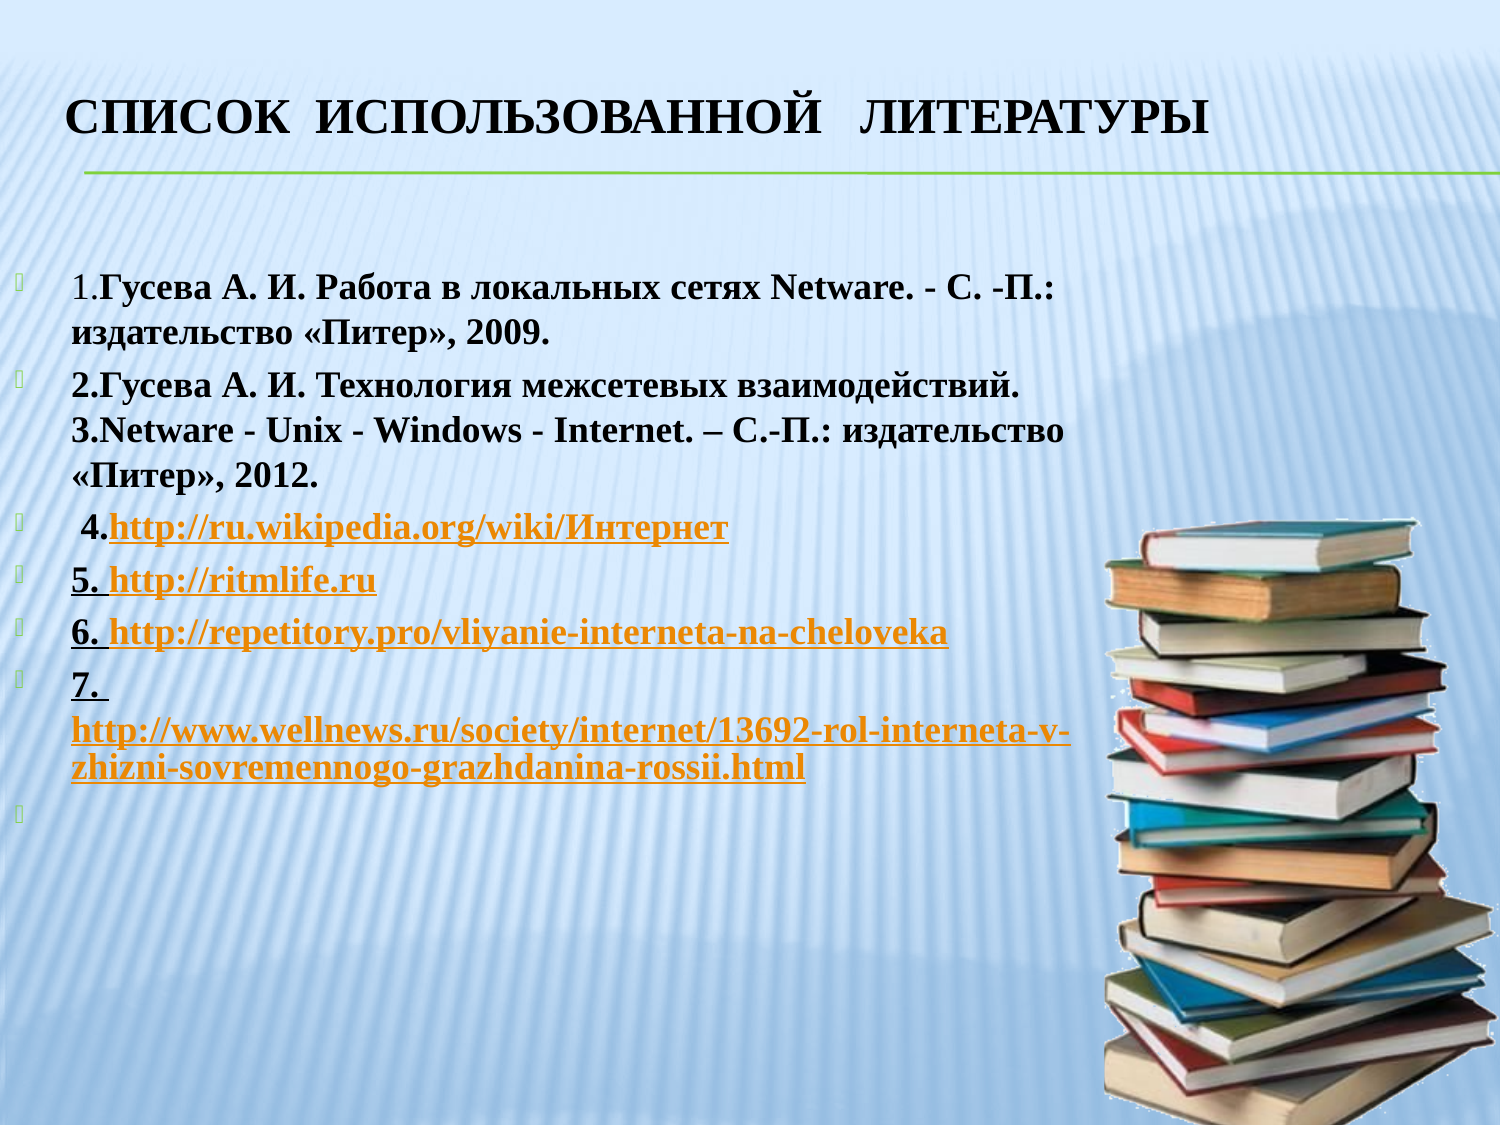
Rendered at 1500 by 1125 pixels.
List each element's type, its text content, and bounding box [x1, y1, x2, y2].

list 1.Гусева А. И. Работа в локальных сетях Netware. - С. -П.: издательство «Питер», 2009. 2.Гусева А. И. Технология межсетевых взаимодействий. 3.Netware - Unix - Windows - Internet. – C.-П.: издательство «Питер», 2012. 4.http://ru.wikipedia.org/wiki/Интернет 5. http://ritmlife.ru 6. http://repetitory.pro/vliyanie-interneta-na-cheloveka 7. http://www.wellnews.ru/society/internet/13692-rol-interneta-v-zhizni-sovremennogo-grazhdanina-rossii.html [0, 254, 1093, 1125]
picture [1104, 510, 1500, 1125]
title СПИСОК ИСПОЛЬЗОВАННОЙ ЛИТЕРАТУРЫ [50, 75, 1475, 213]
